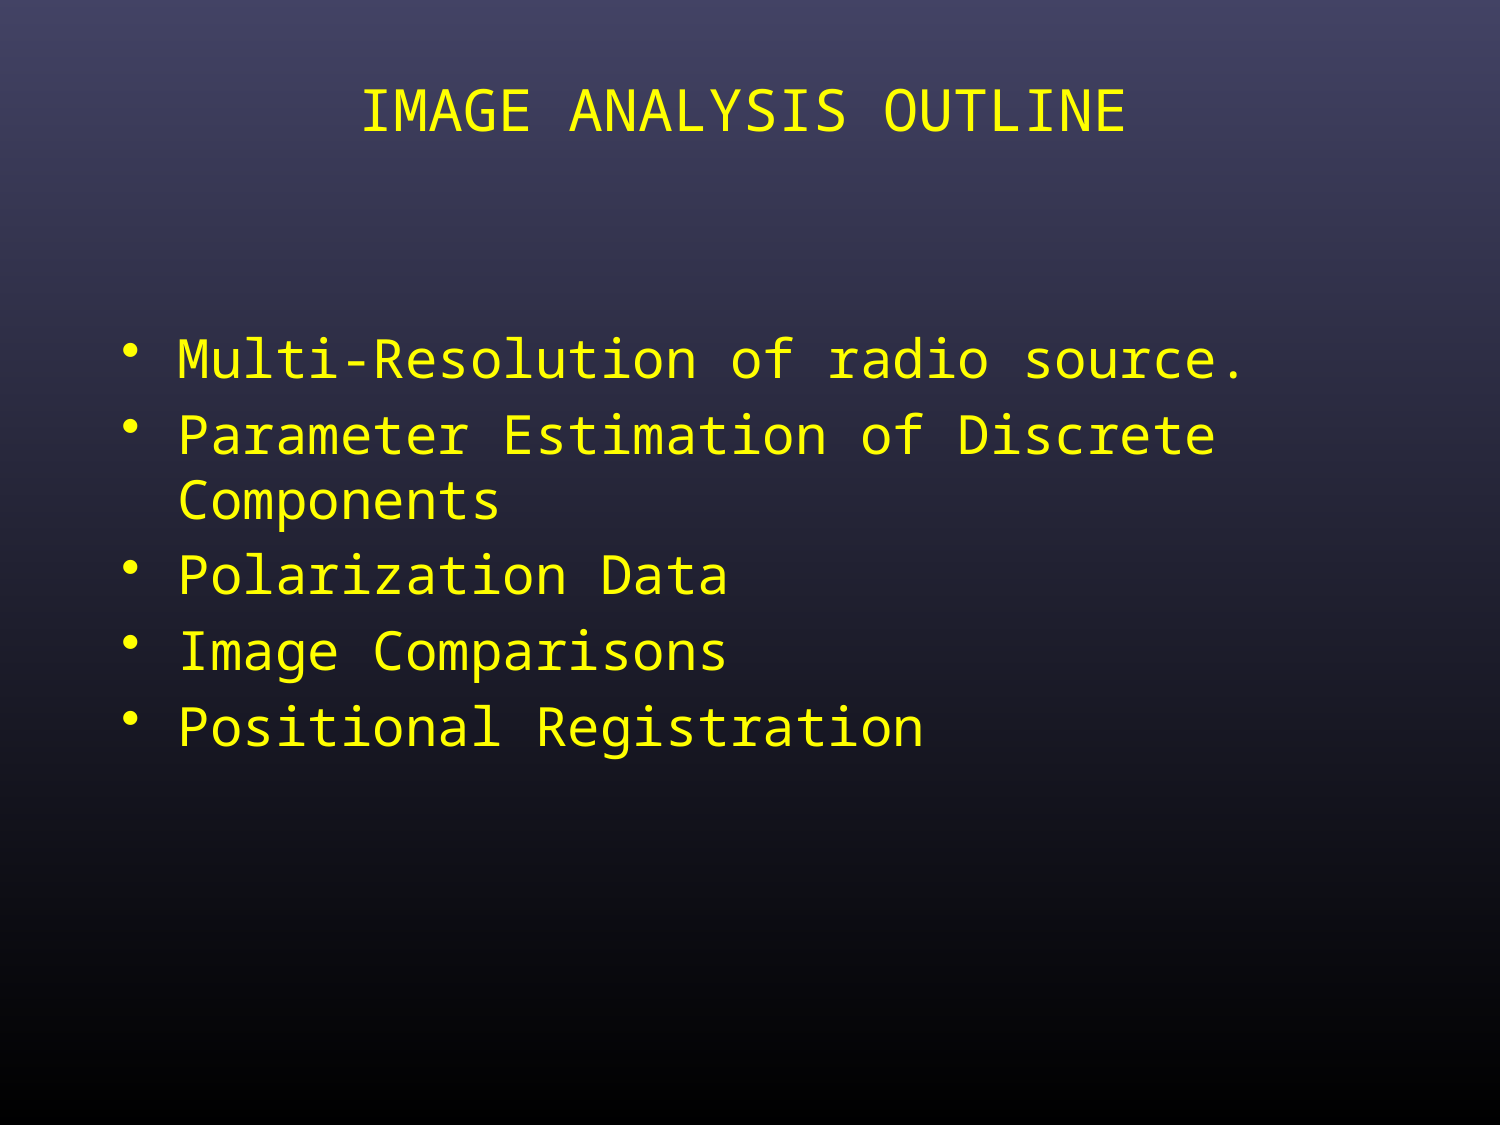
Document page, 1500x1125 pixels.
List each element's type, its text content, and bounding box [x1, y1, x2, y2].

list Multi-Resolution of radio source. Parameter Estimation of Discrete Components Polarization Data Image Comparisons Positional Registration [105, 245, 1382, 922]
title IMAGE ANALYSIS OUTLINE [112, 62, 1376, 151]
